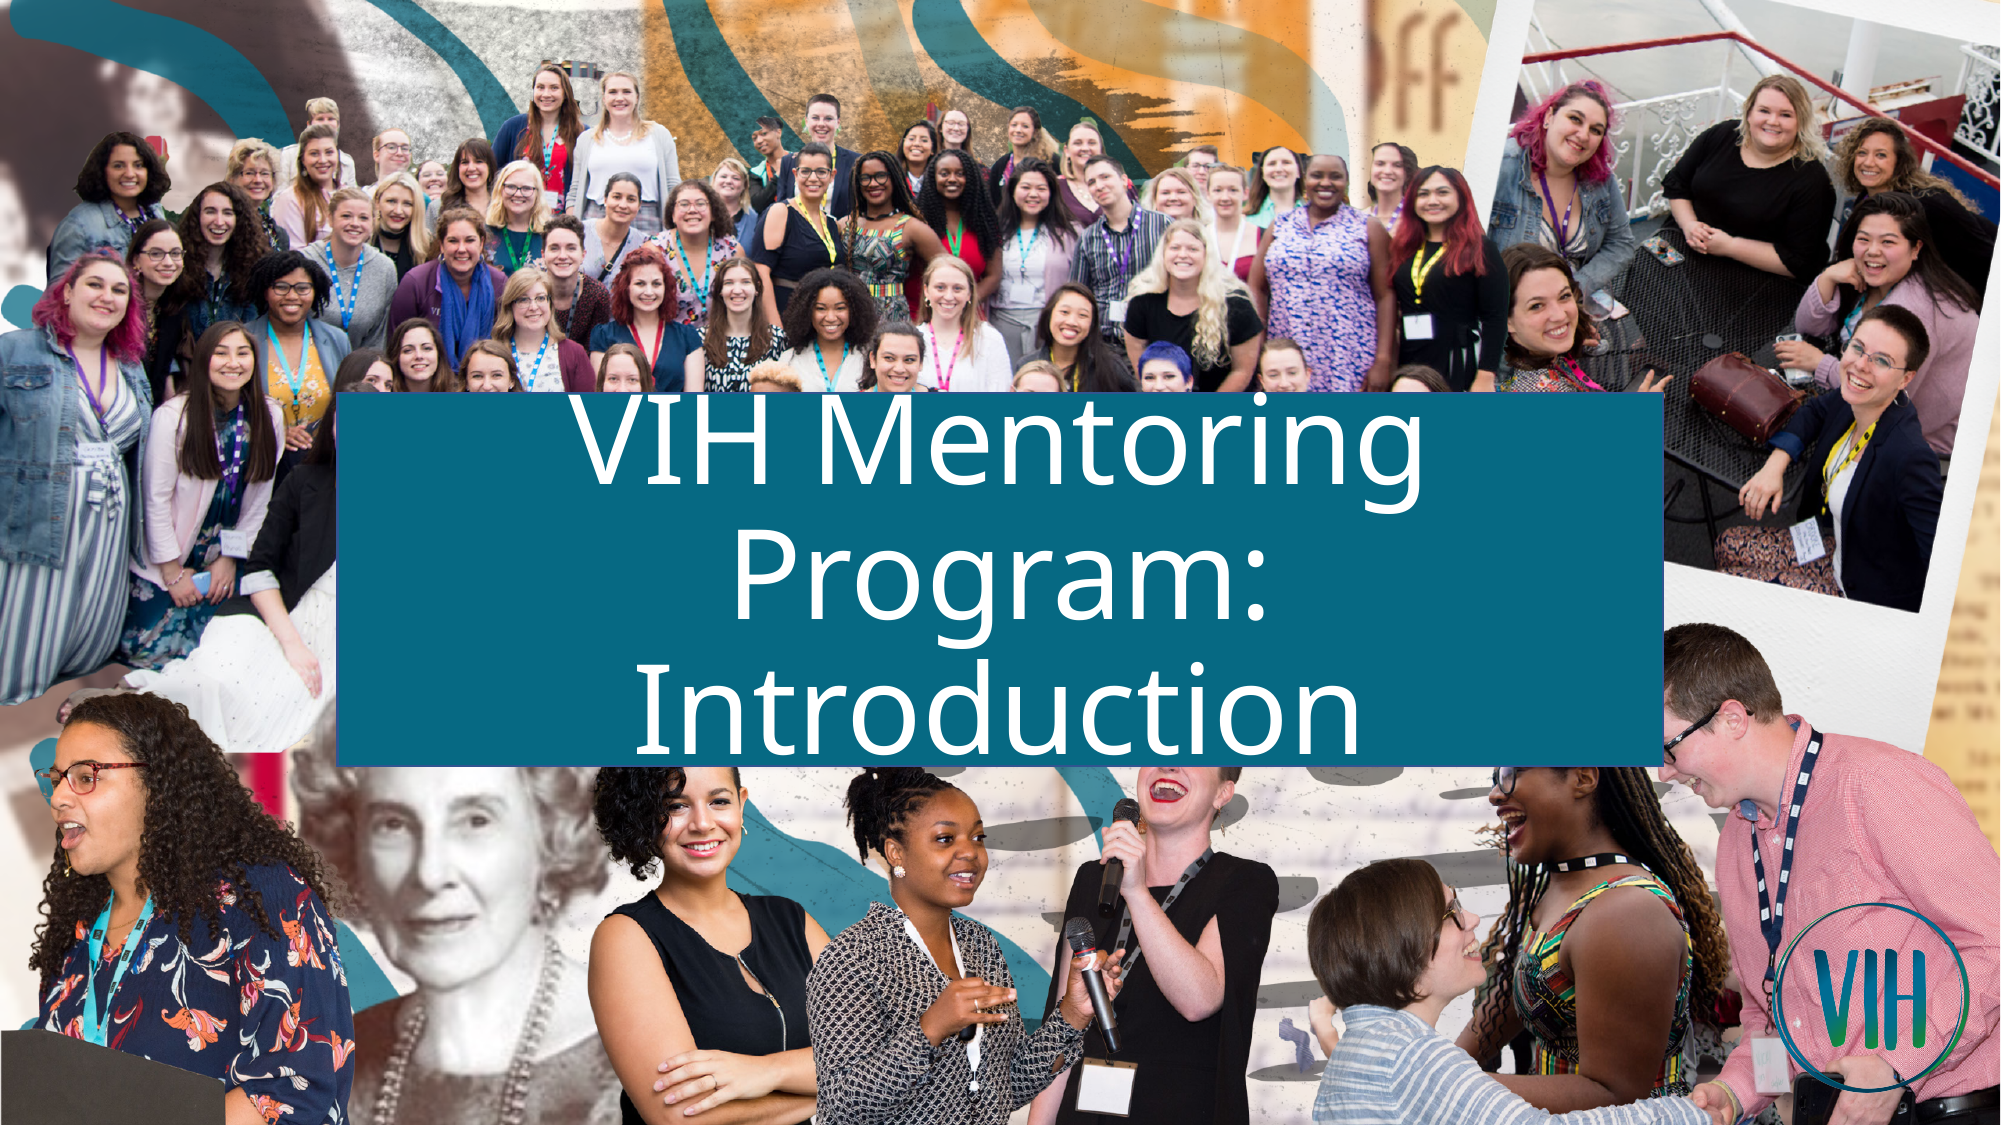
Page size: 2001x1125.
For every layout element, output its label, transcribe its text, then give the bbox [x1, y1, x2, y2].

picture [0, 0, 2001, 1125]
text_box VIH Mentoring Program: Introduction [409, 459, 1591, 700]
text_box [336, 392, 1664, 767]
